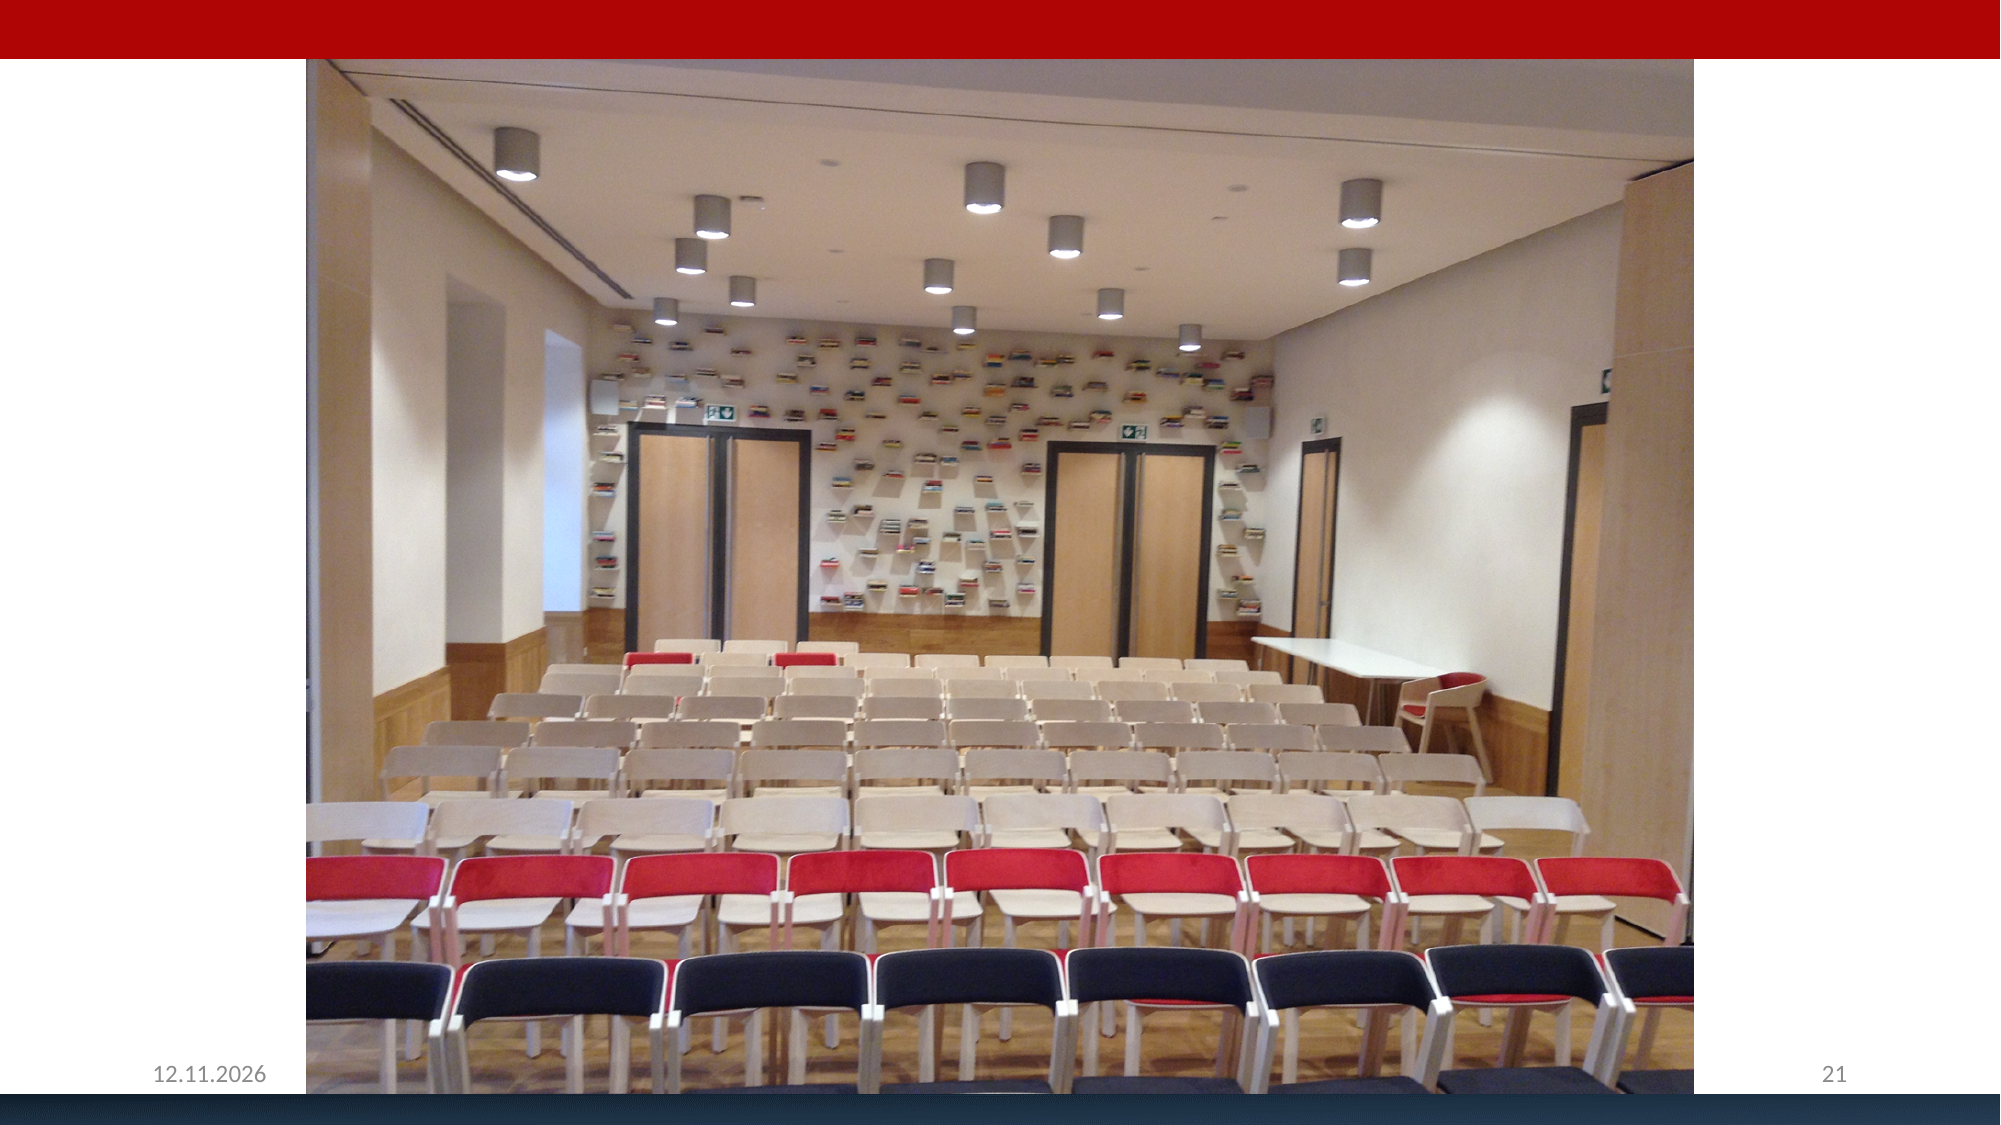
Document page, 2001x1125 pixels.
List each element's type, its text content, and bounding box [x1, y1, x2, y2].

picture [0, 0, 2000, 59]
picture [0, 1094, 2000, 1125]
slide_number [137, 1042, 306, 1094]
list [306, 59, 1694, 1094]
slide_number 21 [1694, 1042, 1863, 1094]
